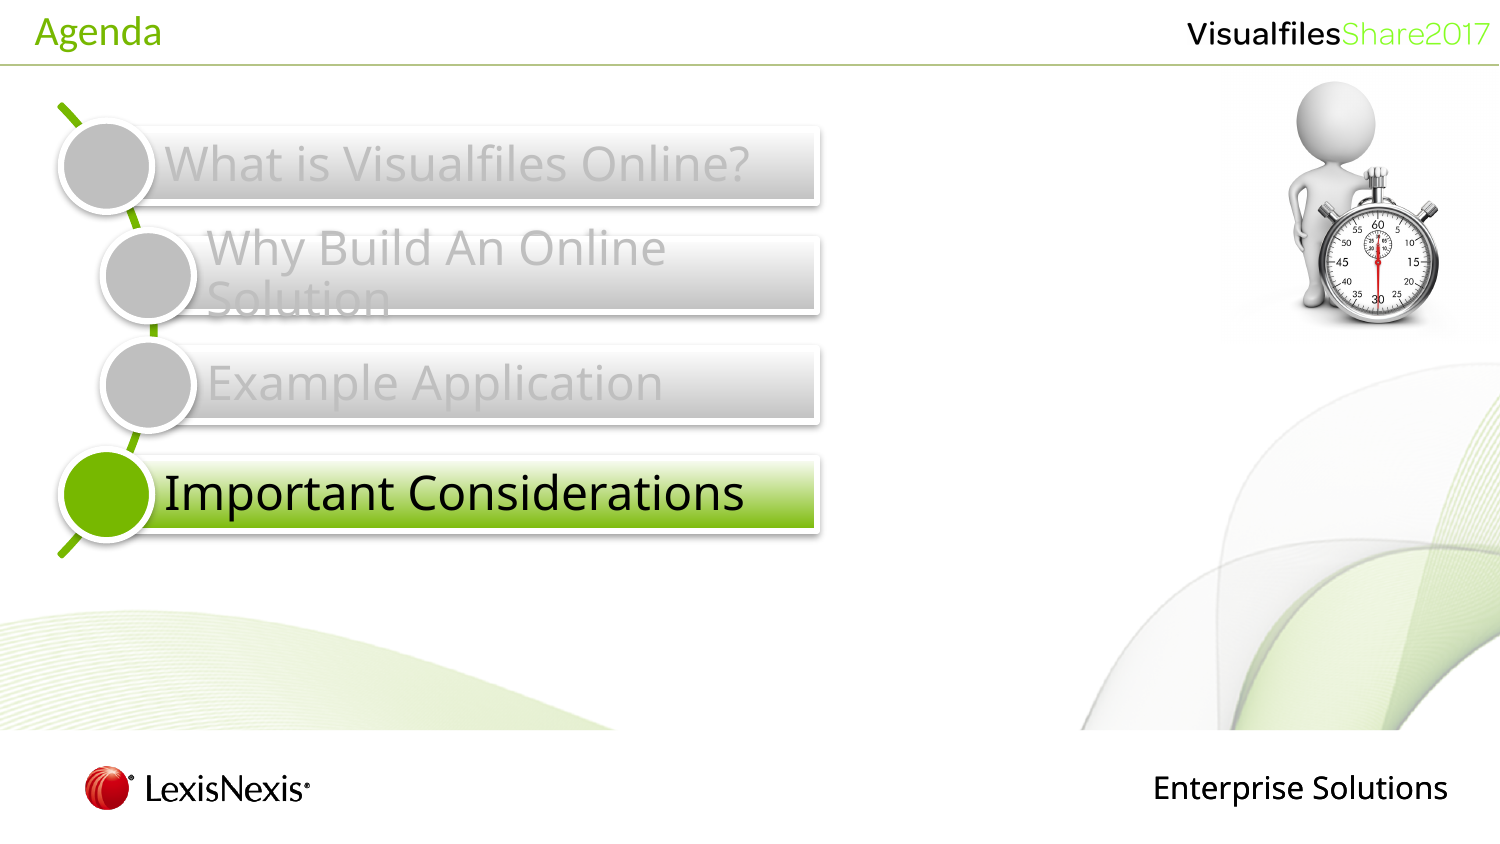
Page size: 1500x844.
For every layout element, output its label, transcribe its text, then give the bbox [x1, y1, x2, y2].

picture [0, 0, 1500, 844]
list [52, 92, 824, 568]
text_box Enterprise Solutions [1138, 760, 1500, 813]
title Agenda [29, 13, 1161, 60]
